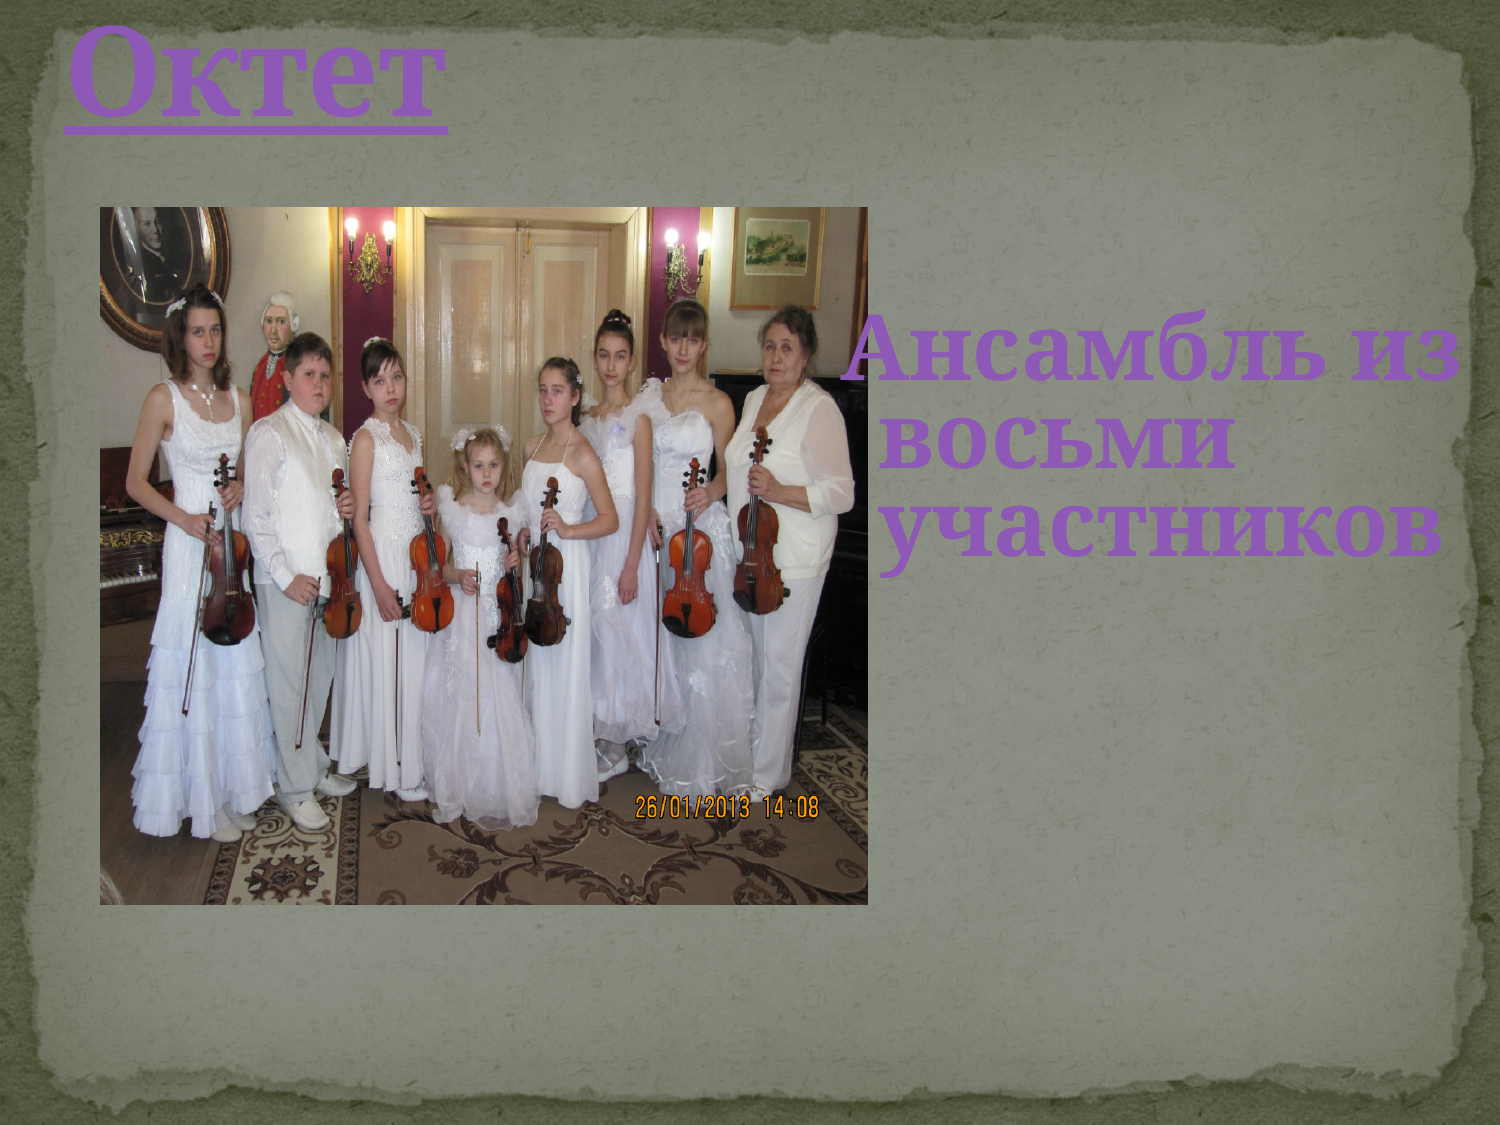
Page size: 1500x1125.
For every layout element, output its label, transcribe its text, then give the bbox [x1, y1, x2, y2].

title Октет [49, 0, 1446, 149]
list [102, 209, 867, 904]
list Ансамбль из восьми участников [608, 302, 1500, 1125]
